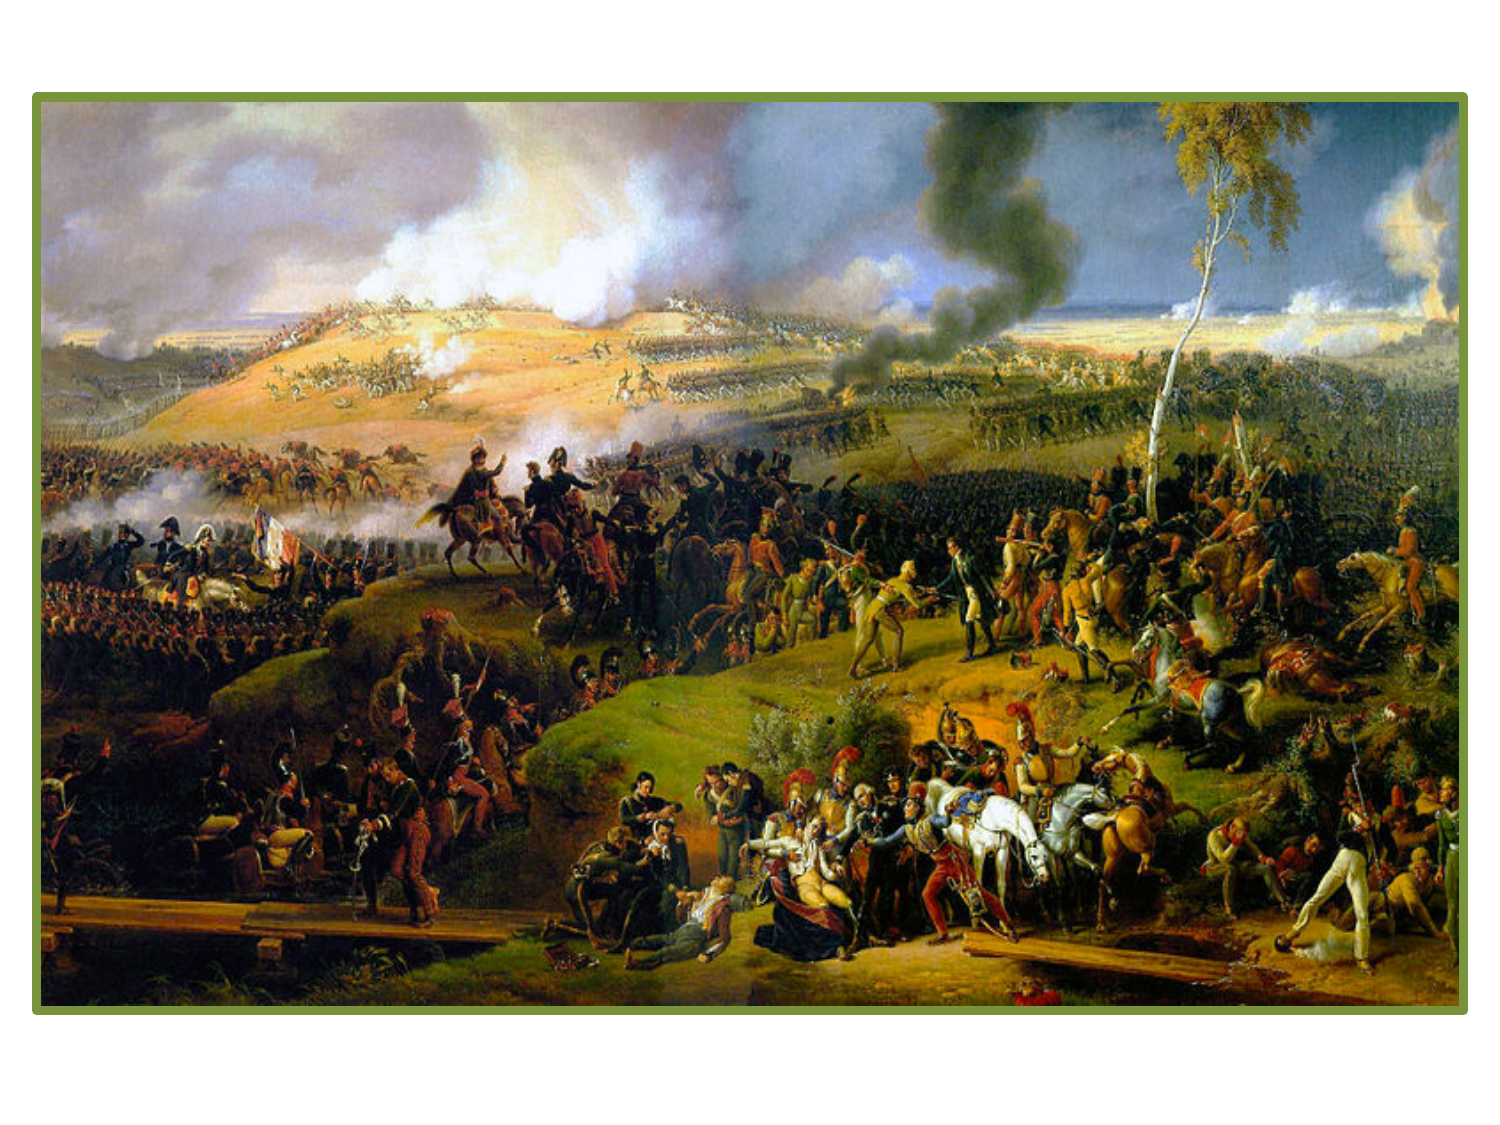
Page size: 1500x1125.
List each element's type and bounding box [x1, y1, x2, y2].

picture [41, 101, 1459, 1006]
